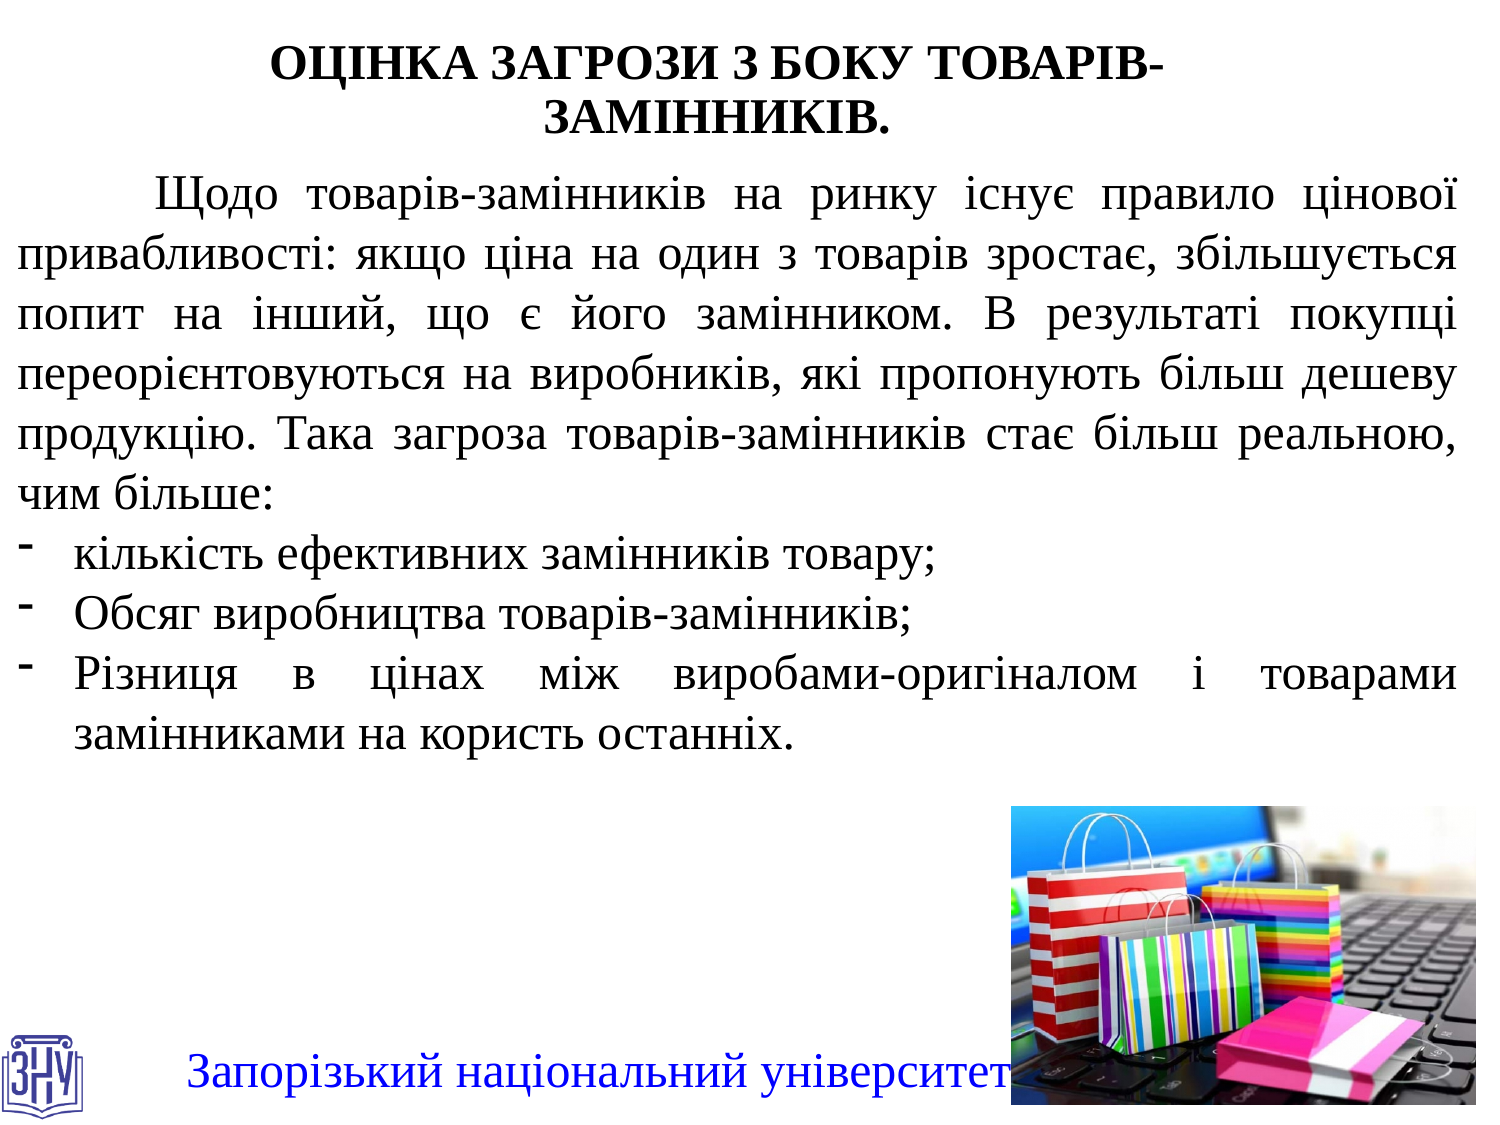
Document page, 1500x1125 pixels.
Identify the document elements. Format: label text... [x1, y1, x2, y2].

text_box Щодо товарів-замінників на ринку існує правило цінової привабливості: якщо ціна на один з товарів зростає, збільшується попит на інший, що є його замінником. В результаті покупці переорієнтовуються на виробників, які пропонують більш дешеву продукцію. Така загроза товарів-замінників стає більш реальною, чим більше: кількість ефективних замінників товару; Обсяг виробництва товарів-замінників; Різниця в цінах між виробами-оригіналом і товарами замінниками на користь останніх. [2, 152, 1473, 768]
list ОЦІНКА ЗАГРОЗИ З БОКУ ТОВАРІВ-ЗАМІННИКІВ. [88, 30, 1347, 149]
picture [0, 1028, 89, 1124]
text_box Запорізький національний університет [171, 1030, 1471, 1106]
picture [1011, 806, 1476, 1105]
